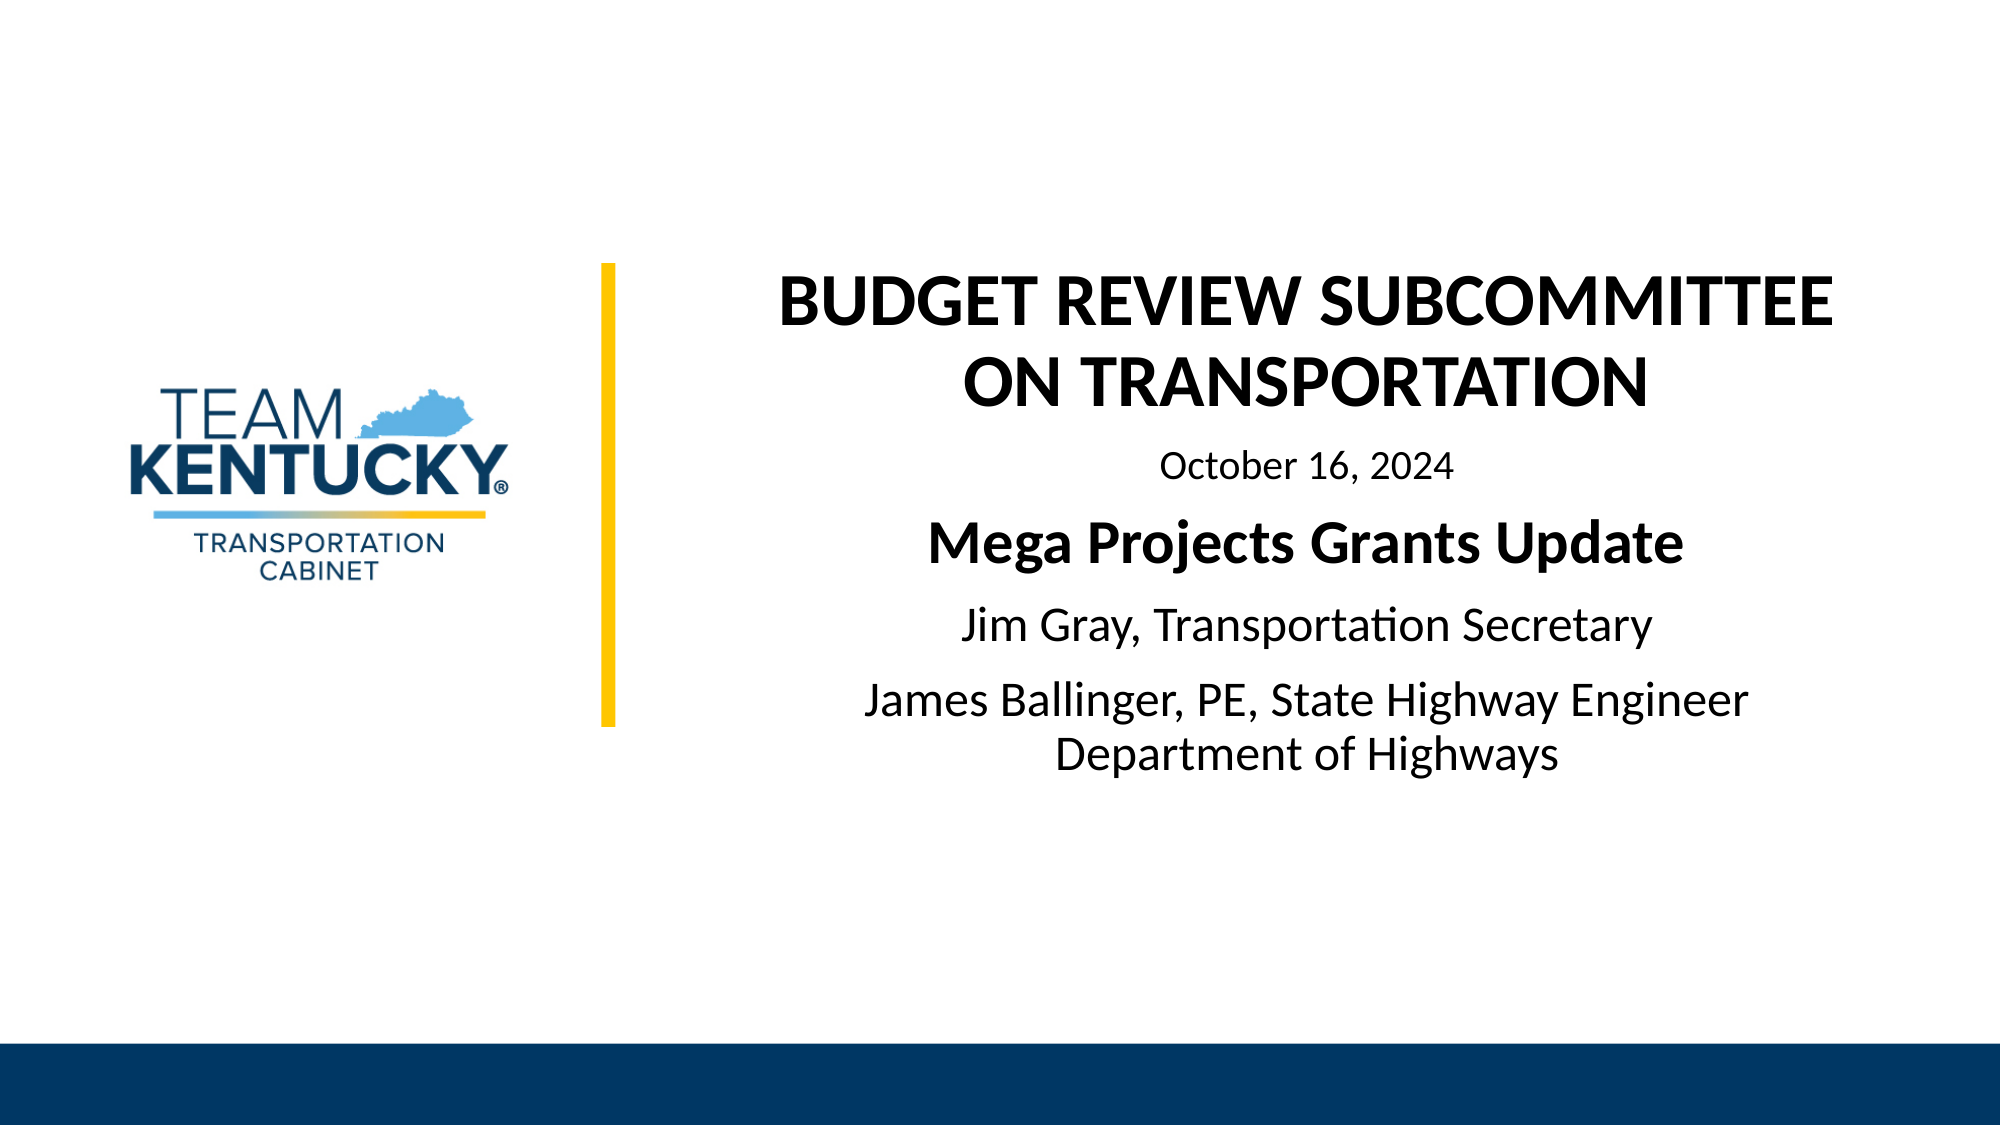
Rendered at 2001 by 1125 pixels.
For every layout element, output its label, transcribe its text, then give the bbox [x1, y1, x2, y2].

list BUDGET REVIEW SUBCOMMITTEE ON TRANSPORTATION October 16, 2024 Mega Projects Grants Update Jim Gray, Transportation Secretary James Ballinger, PE, State Highway Engineer Department of Highways [614, 0, 2000, 1043]
picture [116, 368, 521, 599]
